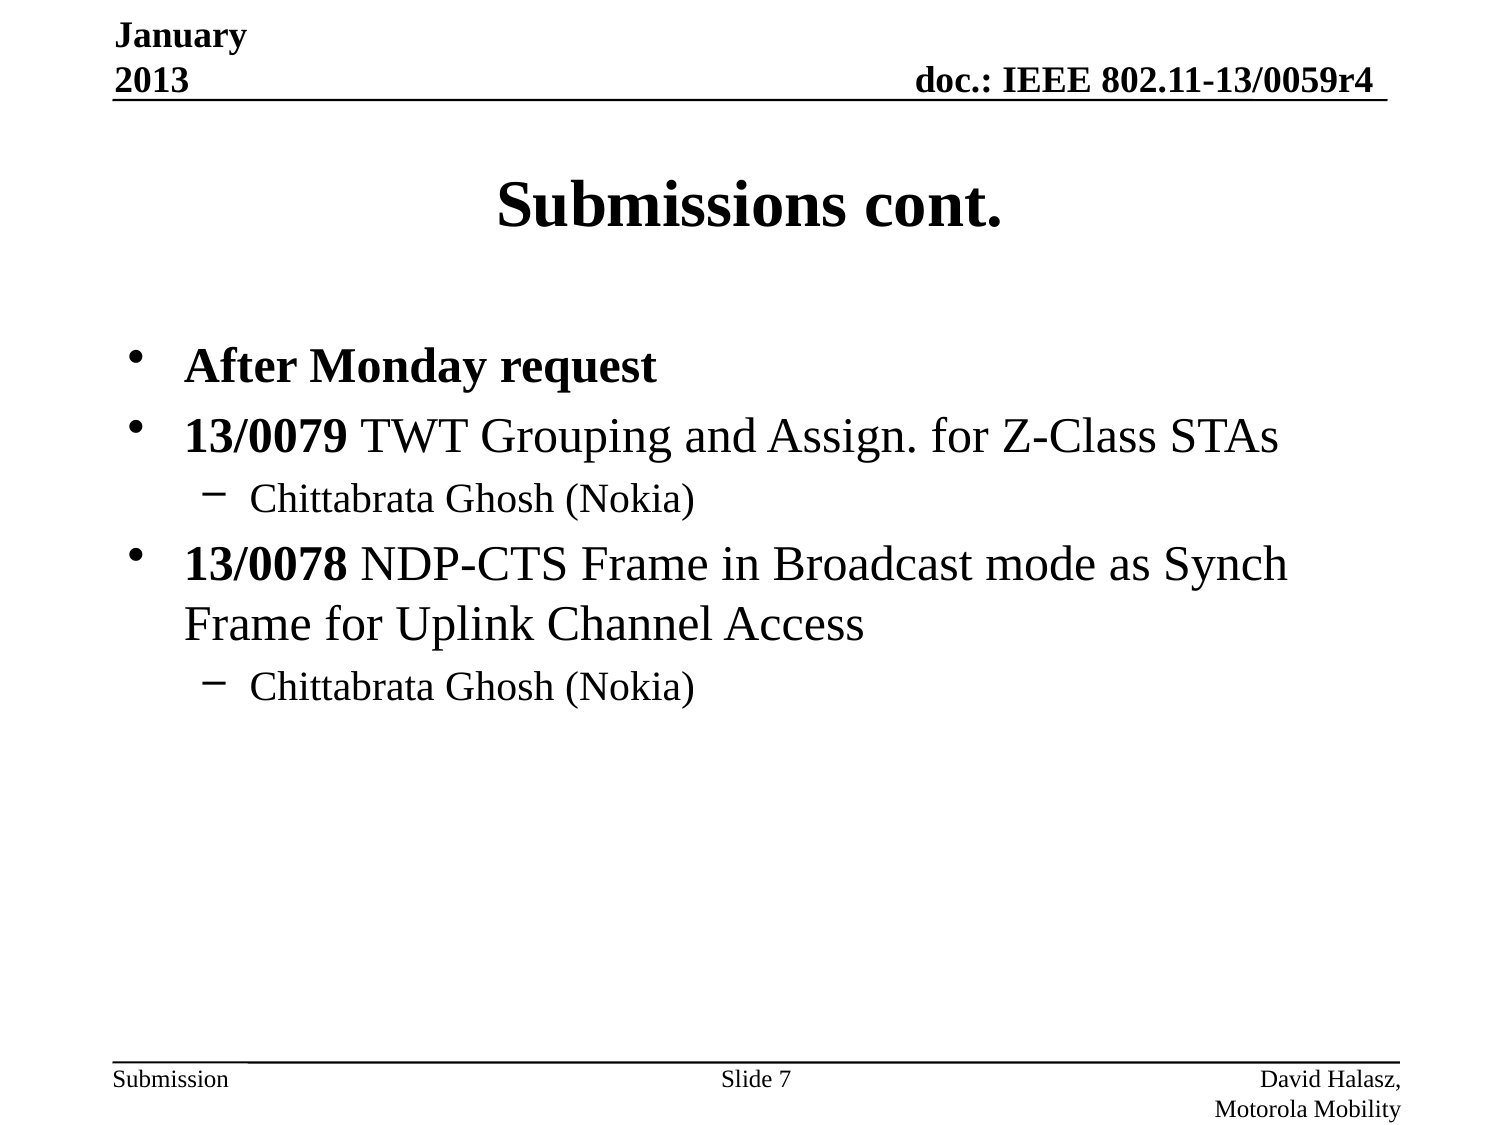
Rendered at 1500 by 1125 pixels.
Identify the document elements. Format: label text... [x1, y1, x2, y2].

footer David Halasz, Motorola Mobility [1185, 1061, 1402, 1093]
list After Monday request 13/0079 TWT Grouping and Assign. for Z-Class STAs Chittabrata Ghosh (Nokia) 13/0078 NDP-CTS Frame in Broadcast mode as Synch Frame for Uplink Channel Access Chittabrata Ghosh (Nokia) [112, 324, 1388, 1001]
slide_number Slide 7 [712, 1061, 800, 1093]
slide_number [114, 54, 333, 101]
title Submissions cont. [112, 112, 1388, 288]
